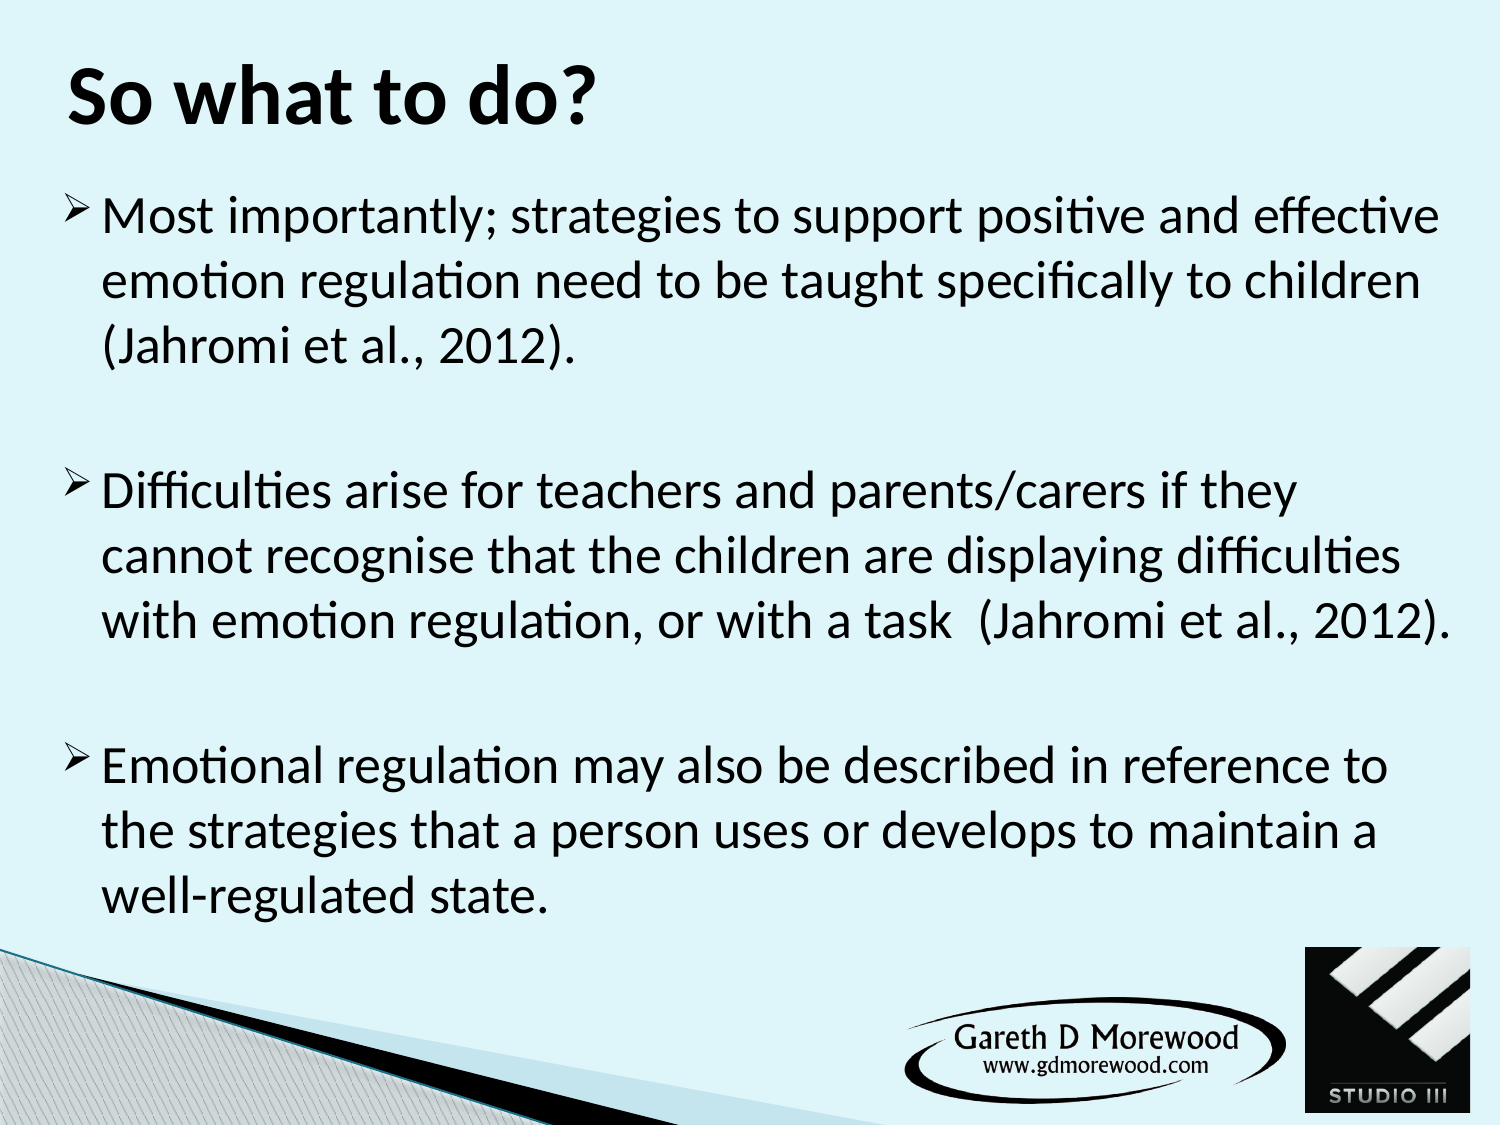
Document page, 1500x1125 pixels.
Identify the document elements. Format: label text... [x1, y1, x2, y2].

picture [903, 997, 1286, 1104]
title So what to do? [53, 30, 1412, 149]
list Most importantly; strategies to support positive and effective emotion regulation need to be taught specifically to children (Jahromi et al., 2012). Difficulties arise for teachers and parents/carers if they cannot recognise that the children are displaying difficulties with emotion regulation, or with a task (Jahromi et al., 2012). Emotional regulation may also be described in reference to the strategies that a person uses or develops to maintain a well-regulated state. [29, 172, 1471, 988]
picture [1305, 988, 1471, 1113]
